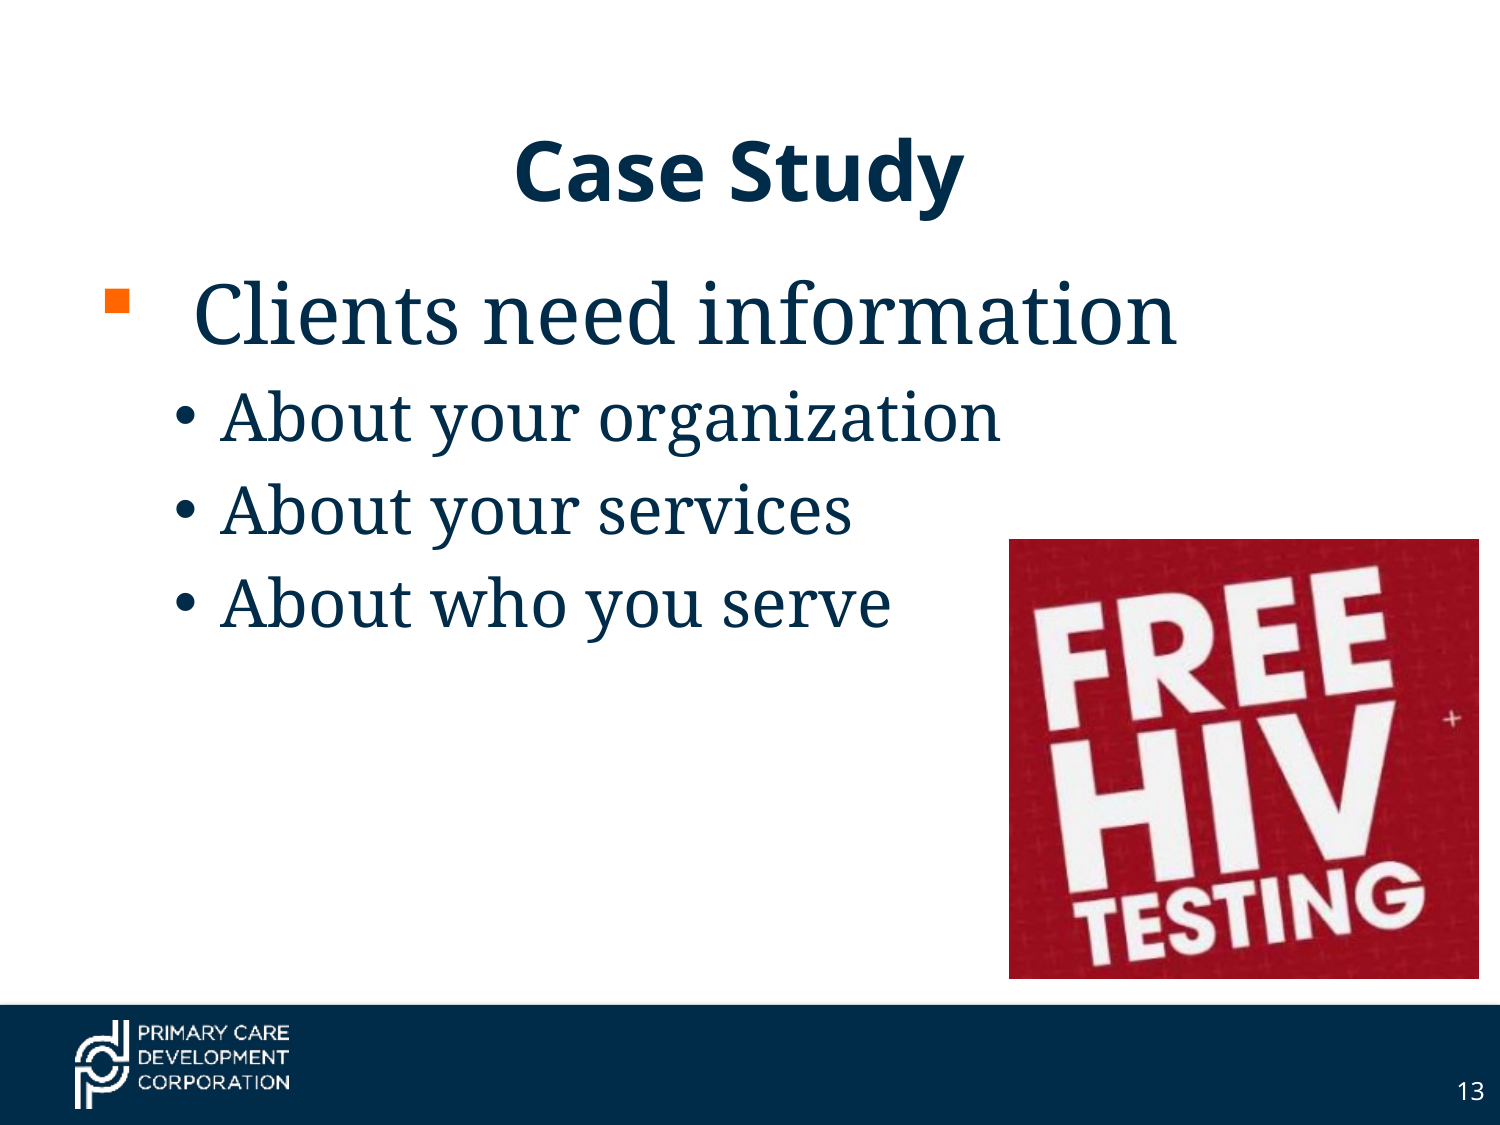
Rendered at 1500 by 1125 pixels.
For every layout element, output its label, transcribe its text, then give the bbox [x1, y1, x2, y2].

title Case Study [21, 45, 1479, 291]
picture [1009, 539, 1479, 980]
list Clients need information About your organization About your services About who you serve [83, 253, 1434, 872]
slide_number 13 [1433, 1062, 1500, 1123]
picture [75, 1020, 289, 1109]
